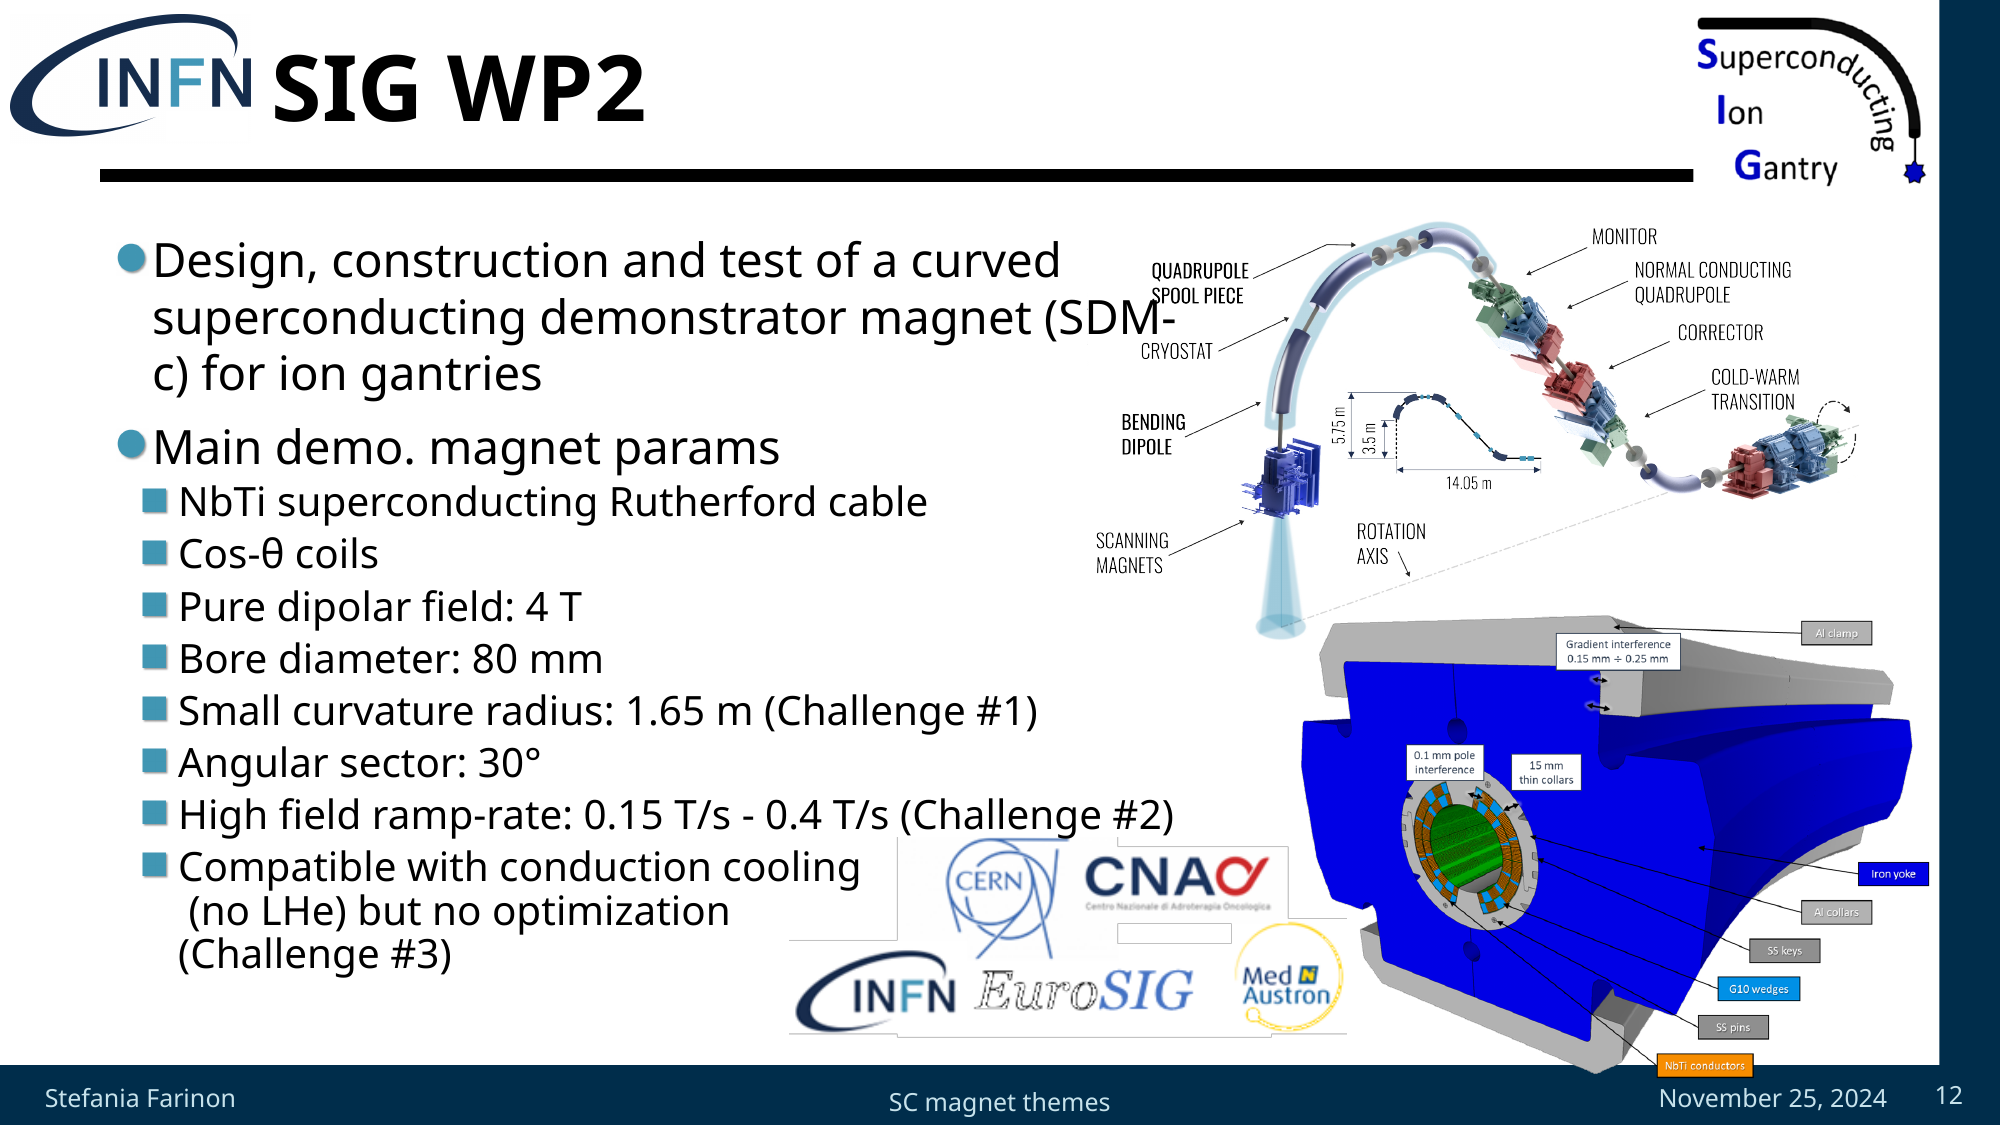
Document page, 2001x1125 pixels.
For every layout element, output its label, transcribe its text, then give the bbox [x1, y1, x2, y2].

picture [141, 747, 170, 776]
picture [116, 242, 149, 276]
title SIG WP2 [271, 35, 1693, 142]
picture [141, 643, 170, 672]
picture [141, 539, 170, 568]
picture [141, 851, 170, 880]
picture [789, 211, 1934, 1091]
list Design, construction and test of a curved superconducting demonstrator magnet (SDM-c) for ion gantries Main demo. magnet params NbTi superconducting Rutherford cable Cos-θ coils Pure dipolar field: 4 T Bore diameter: 80 mm Small curvature radius: 1.65 m (Challenge #1) Angular sector: 30° High field ramp-rate: 0.15 T/s - 0.4 T/s (Challenge #2) Compatible with conduction cooling (no LHe) but no optimization (Challenge #3) [100, 230, 1186, 1007]
picture [1693, 12, 1928, 191]
picture [141, 695, 170, 724]
picture [141, 487, 170, 516]
picture [141, 591, 170, 620]
picture [10, 14, 251, 144]
picture [116, 428, 149, 462]
picture [141, 799, 170, 828]
